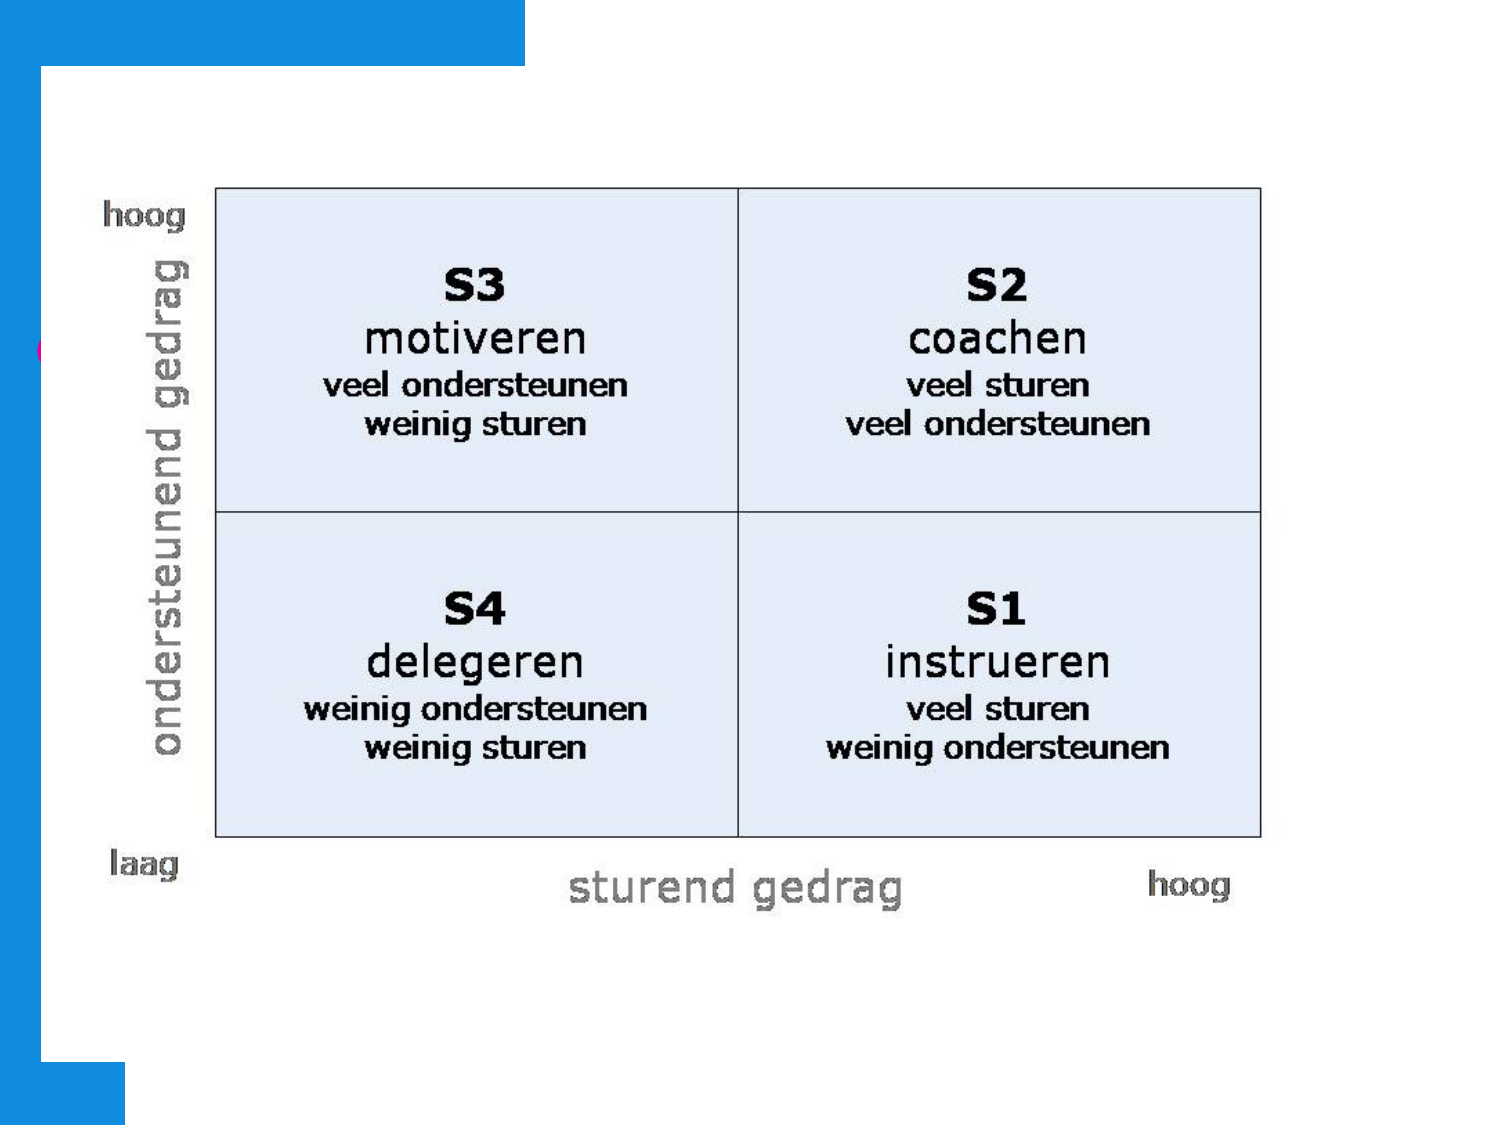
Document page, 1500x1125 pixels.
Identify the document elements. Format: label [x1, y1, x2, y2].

list [41, 66, 1368, 1062]
